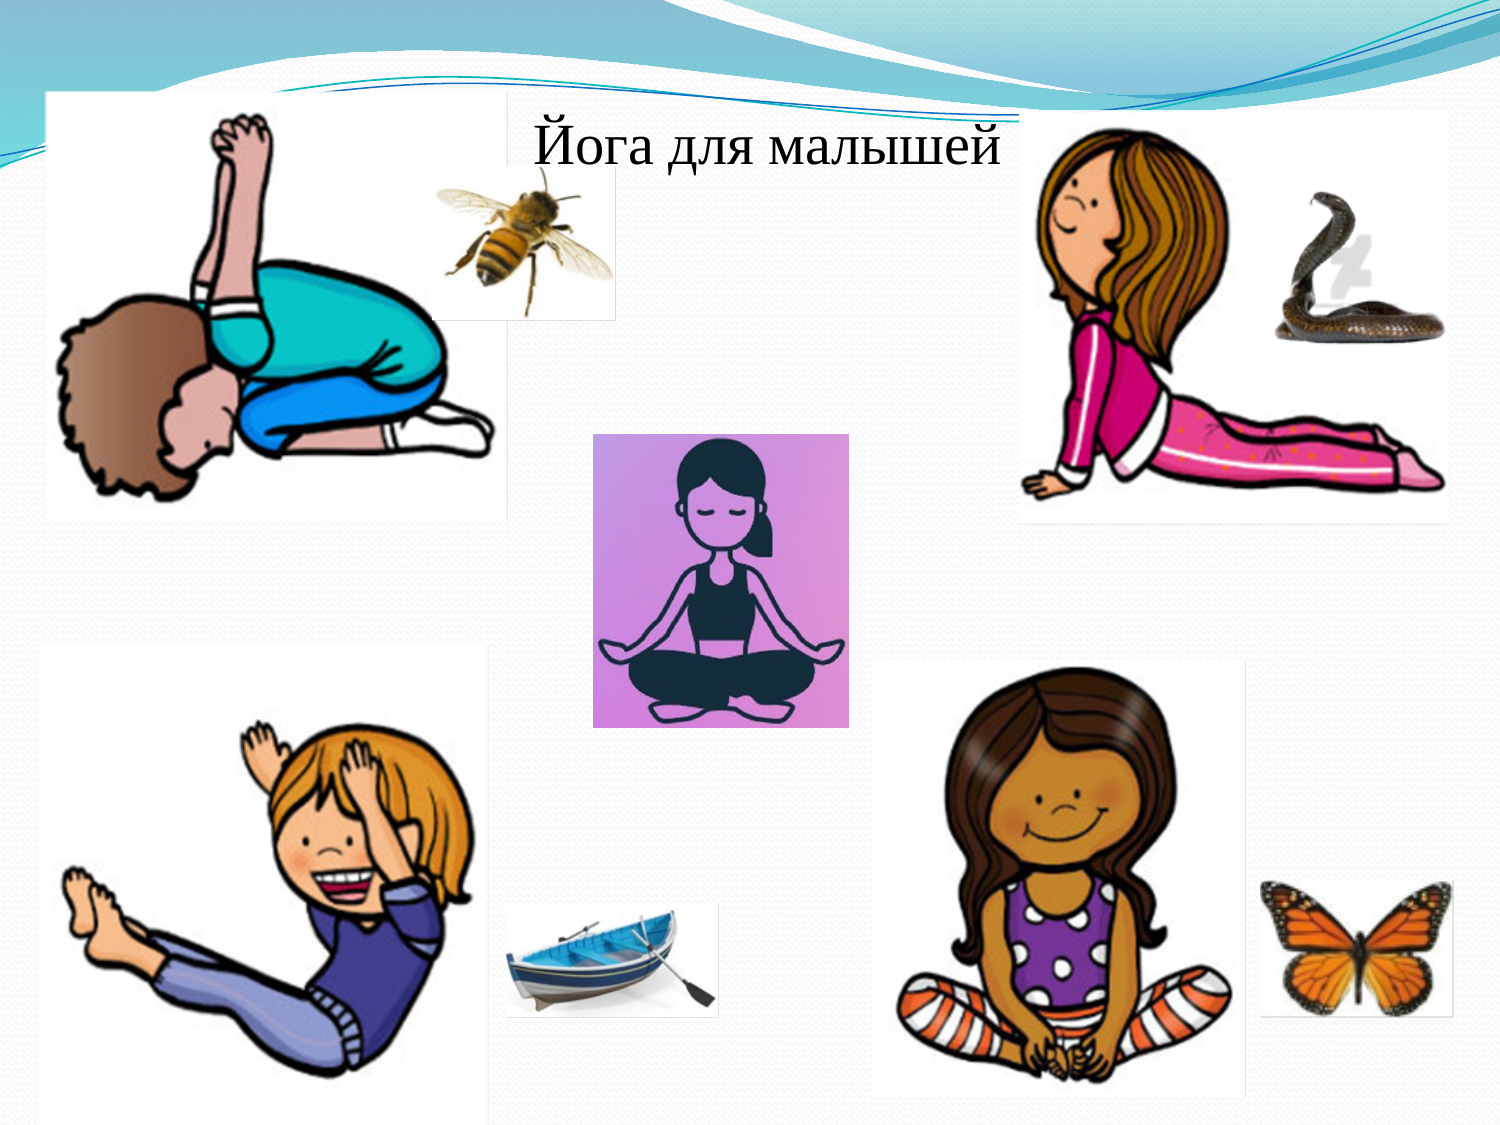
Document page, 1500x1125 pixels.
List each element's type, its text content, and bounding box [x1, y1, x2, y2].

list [592, 433, 849, 728]
picture [37, 643, 490, 1125]
picture [1259, 879, 1456, 1021]
picture [1018, 110, 1453, 527]
picture [872, 657, 1247, 1101]
picture [44, 91, 617, 527]
picture [506, 903, 722, 1021]
text_box Йога для малышей [518, 98, 1075, 184]
